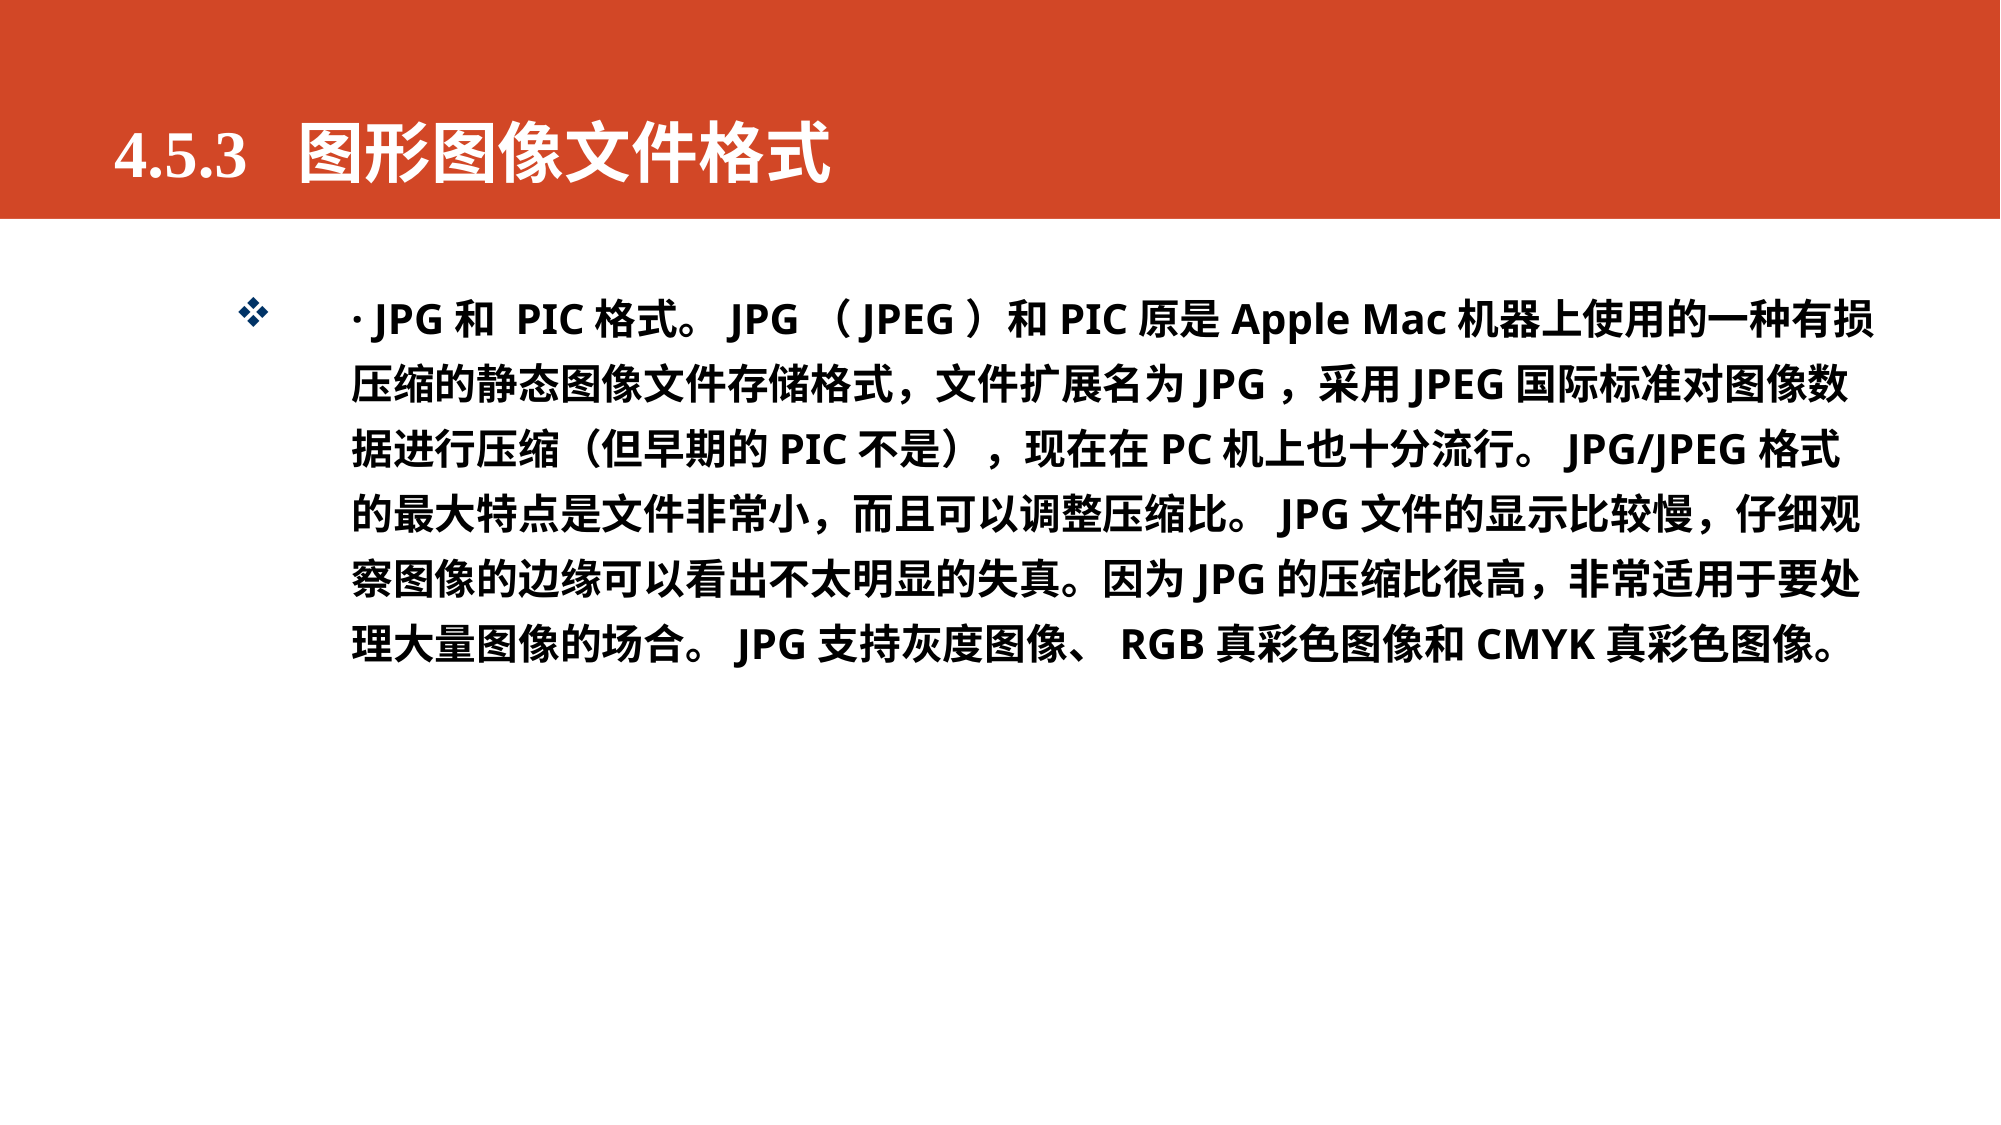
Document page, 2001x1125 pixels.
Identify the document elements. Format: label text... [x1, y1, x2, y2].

text_box · JPG和 PIC格式。JPG（JPEG）和PIC原是Apple Mac机器上使用的一种有损压缩的静态图像文件存储格式，文件扩展名为JPG，采用JPEG国际标准对图像数据进行压缩（但早期的PIC不是），现在在PC机上也十分流行。JPG/JPEG格式的最大特点是文件非常小，而且可以调整压缩比。JPG文件的显示比较慢，仔细观察图像的边缘可以看出不太明显的失真。因为JPG的压缩比很高，非常适用于要处理大量图像的场合。JPG支持灰度图像、RGB真彩色图像和CMYK真彩色图像。 [219, 270, 1896, 1051]
title 4.5.3 图形图像文件格式 [99, 0, 1863, 199]
